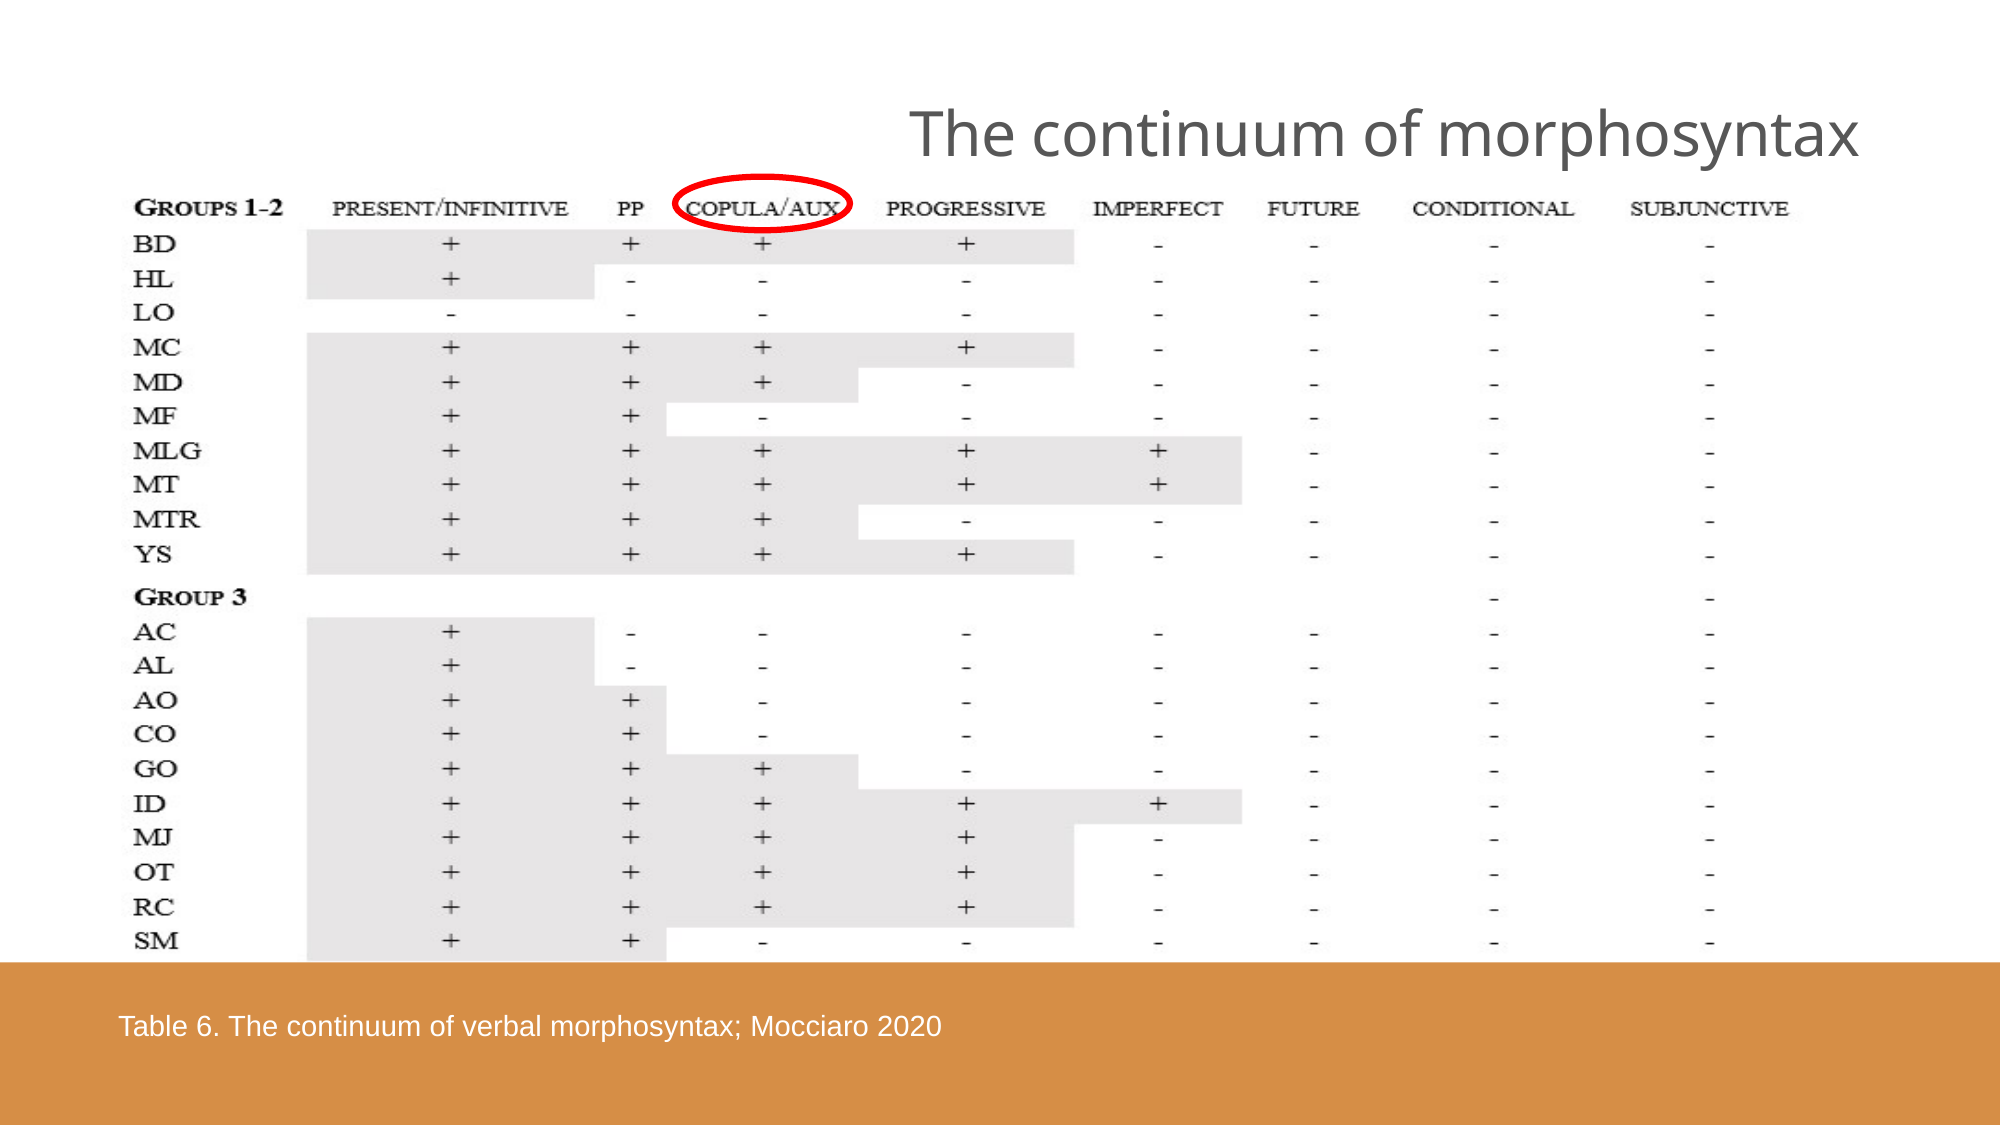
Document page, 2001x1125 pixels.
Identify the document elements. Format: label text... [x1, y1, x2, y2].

text_box The continuum of morphosyntax [540, 86, 1875, 177]
picture [120, 187, 1805, 972]
text_box Table 6. The continuum of verbal morphosyntax; Mocciaro 2020 [0, 962, 2000, 1125]
text_box [692, 174, 833, 185]
